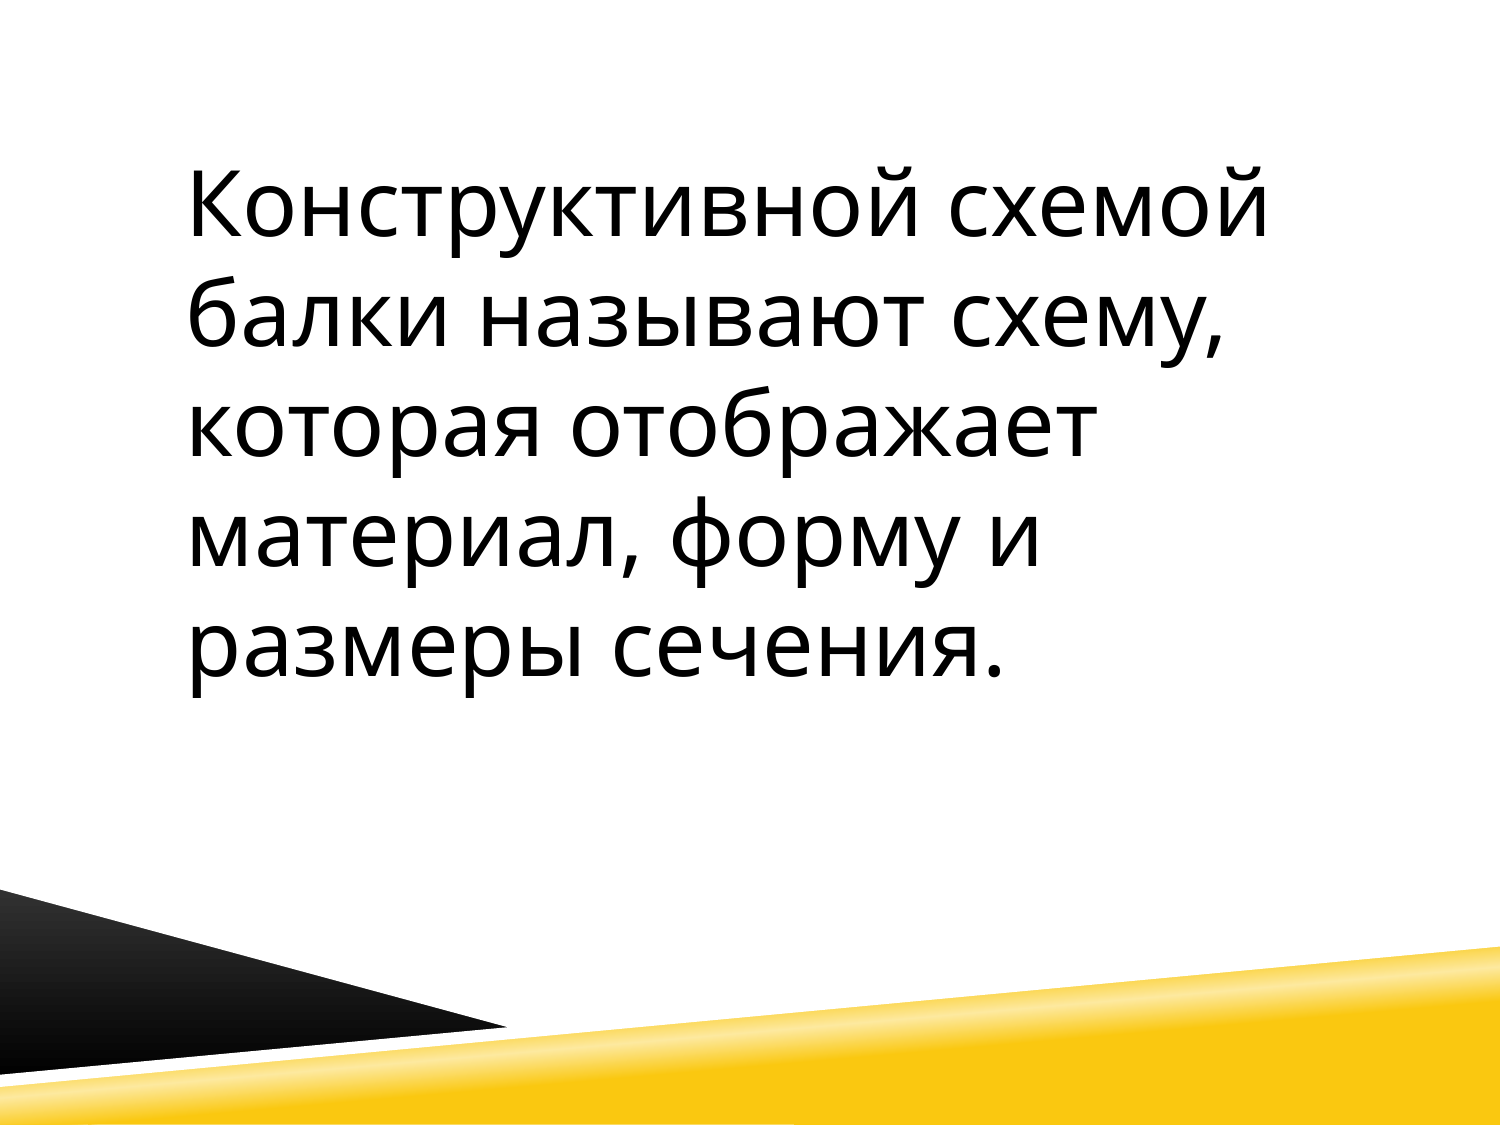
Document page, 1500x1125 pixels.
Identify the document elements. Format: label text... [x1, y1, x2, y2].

text_box Конструктивной схемой балки называют схему, которая отображает материал, форму и размеры сечения. [171, 137, 1329, 702]
